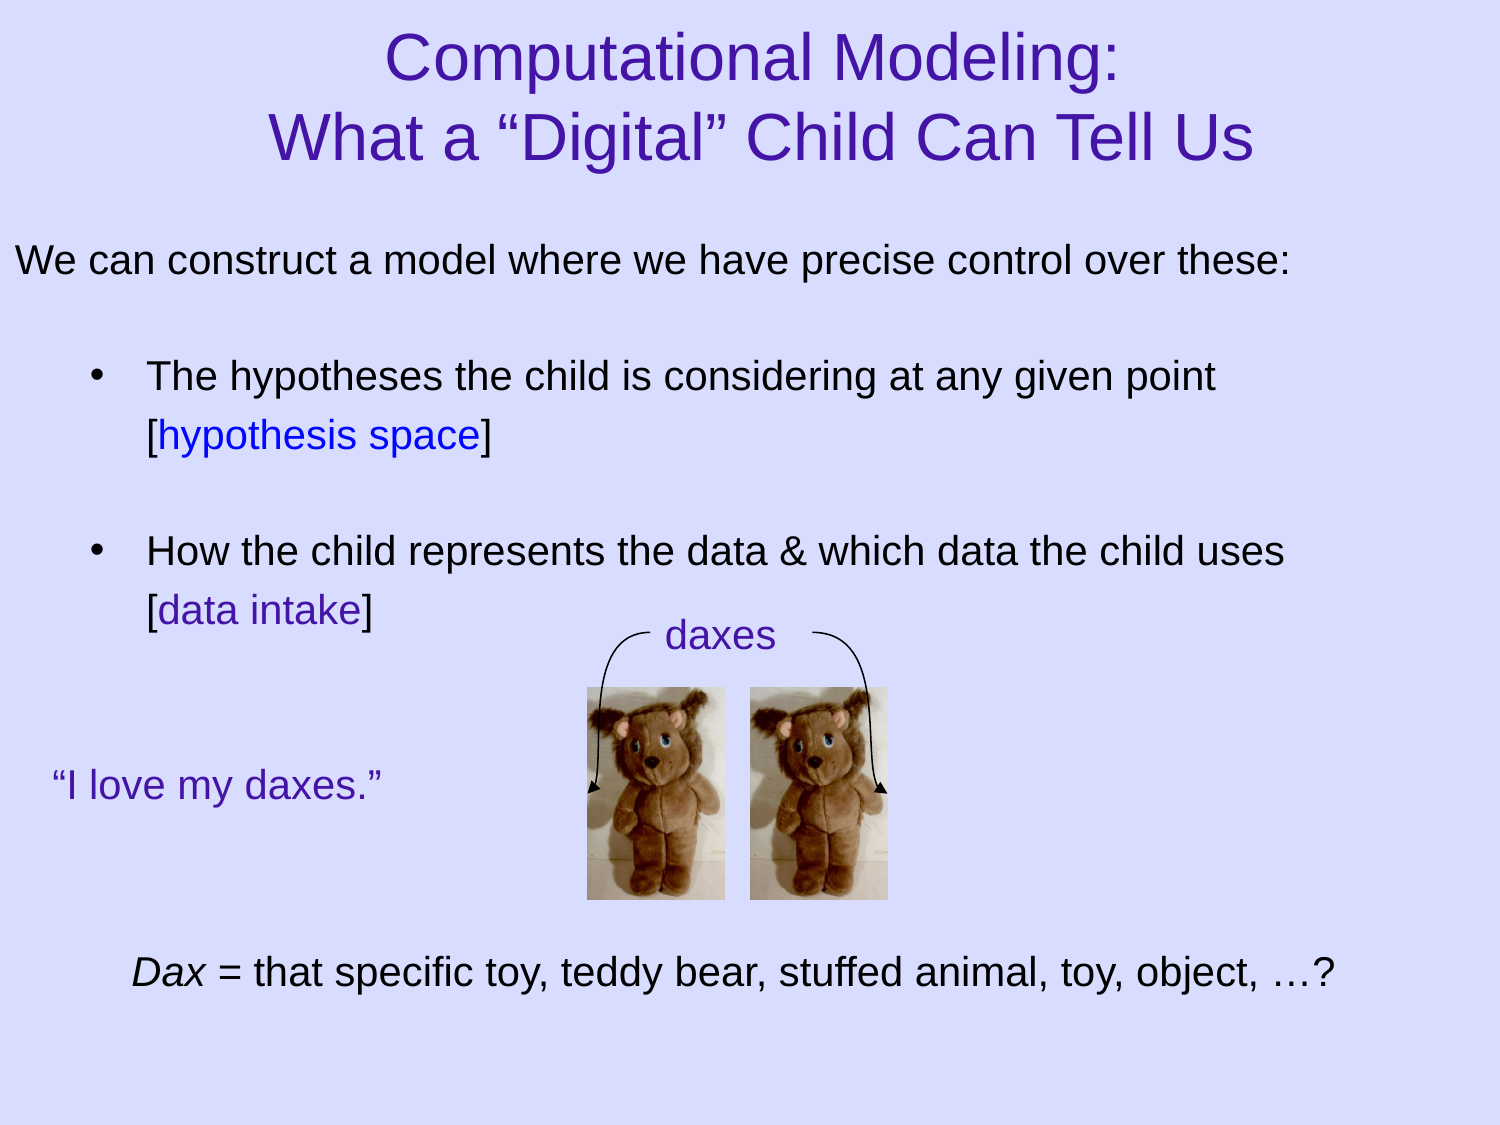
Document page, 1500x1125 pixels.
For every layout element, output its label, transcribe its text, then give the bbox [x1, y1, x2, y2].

text_box daxes [649, 600, 813, 665]
text_box We can construct a model where we have precise control over these: The hypotheses the child is considering at any given point [hypothesis space] How the child represents the data & which data the child uses [data intake] How the child changes belief based on those data [update procedure] [0, 224, 1500, 700]
picture [587, 687, 726, 901]
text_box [812, 632, 888, 794]
text_box Computational Modeling: What a “Digital” Child Can Tell Us [124, 0, 1400, 188]
text_box [37, 662, 1425, 1088]
text_box “I love my daxes.” [37, 750, 563, 815]
picture [749, 687, 888, 901]
text_box Dax = that specific toy, teddy bear, stuffed animal, toy, object, …? [116, 937, 1363, 1003]
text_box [587, 632, 651, 794]
